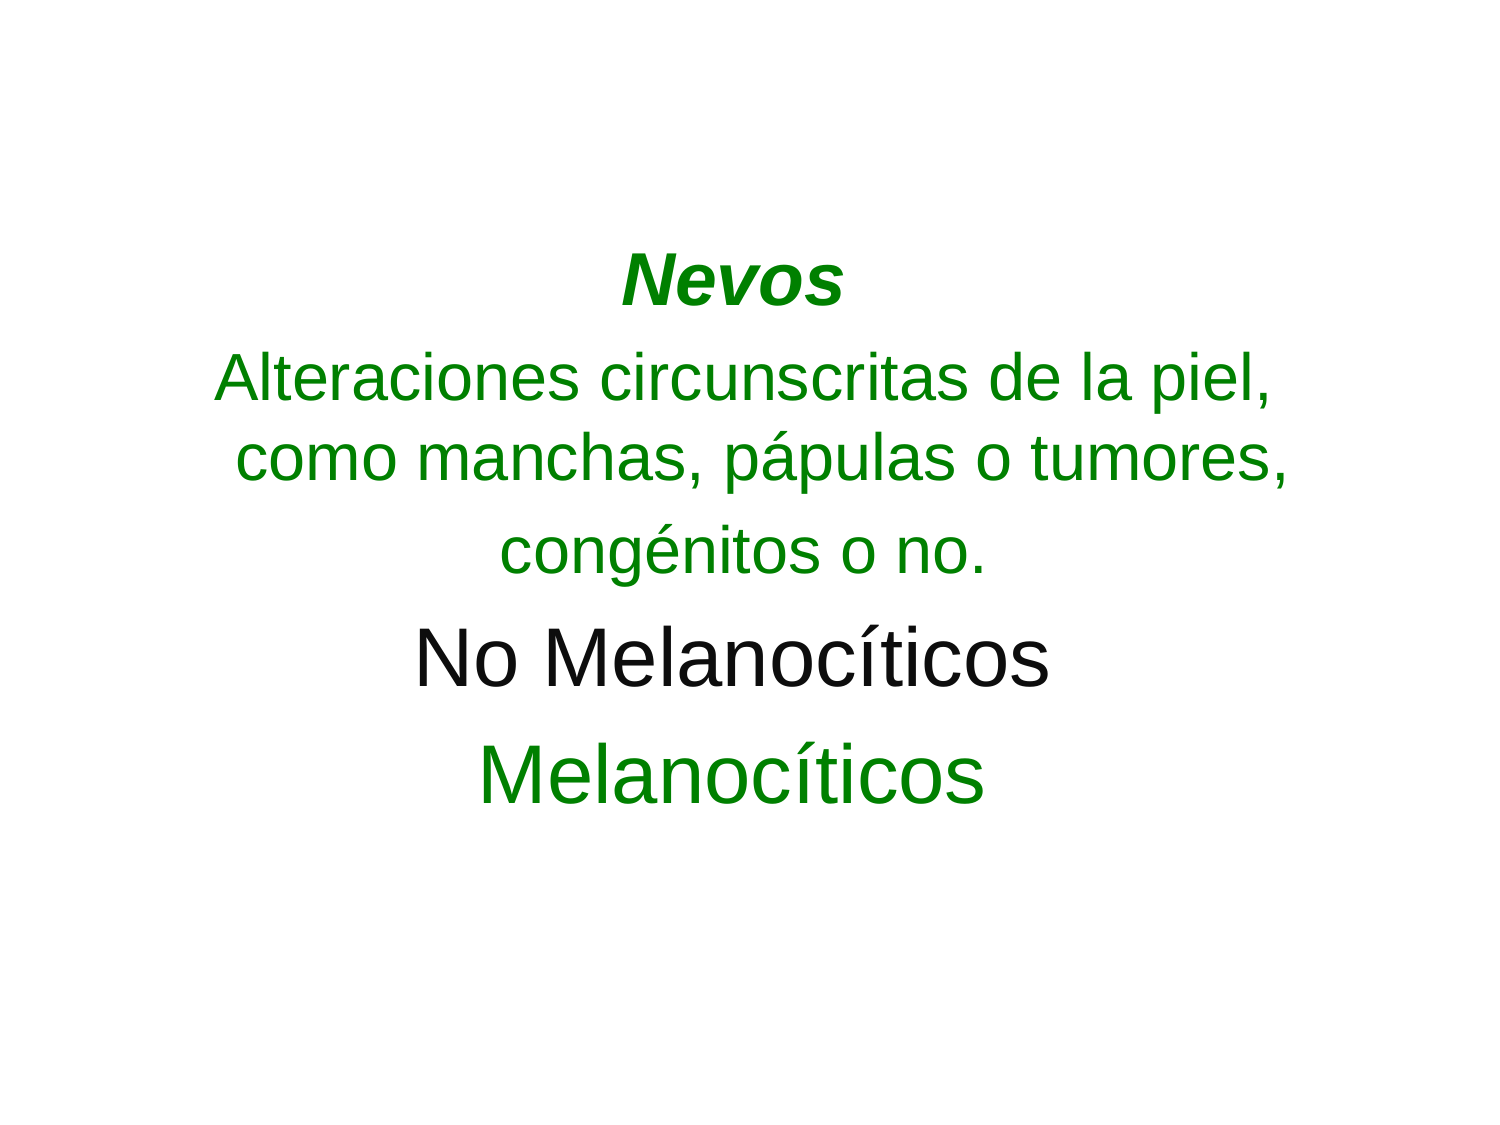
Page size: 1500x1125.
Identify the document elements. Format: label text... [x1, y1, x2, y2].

list Nevos Alteraciones circunscritas de la piel, como manchas, pápulas o tumores, congénitos o no. No Melanocíticos Melanocíticos [128, 222, 1360, 950]
